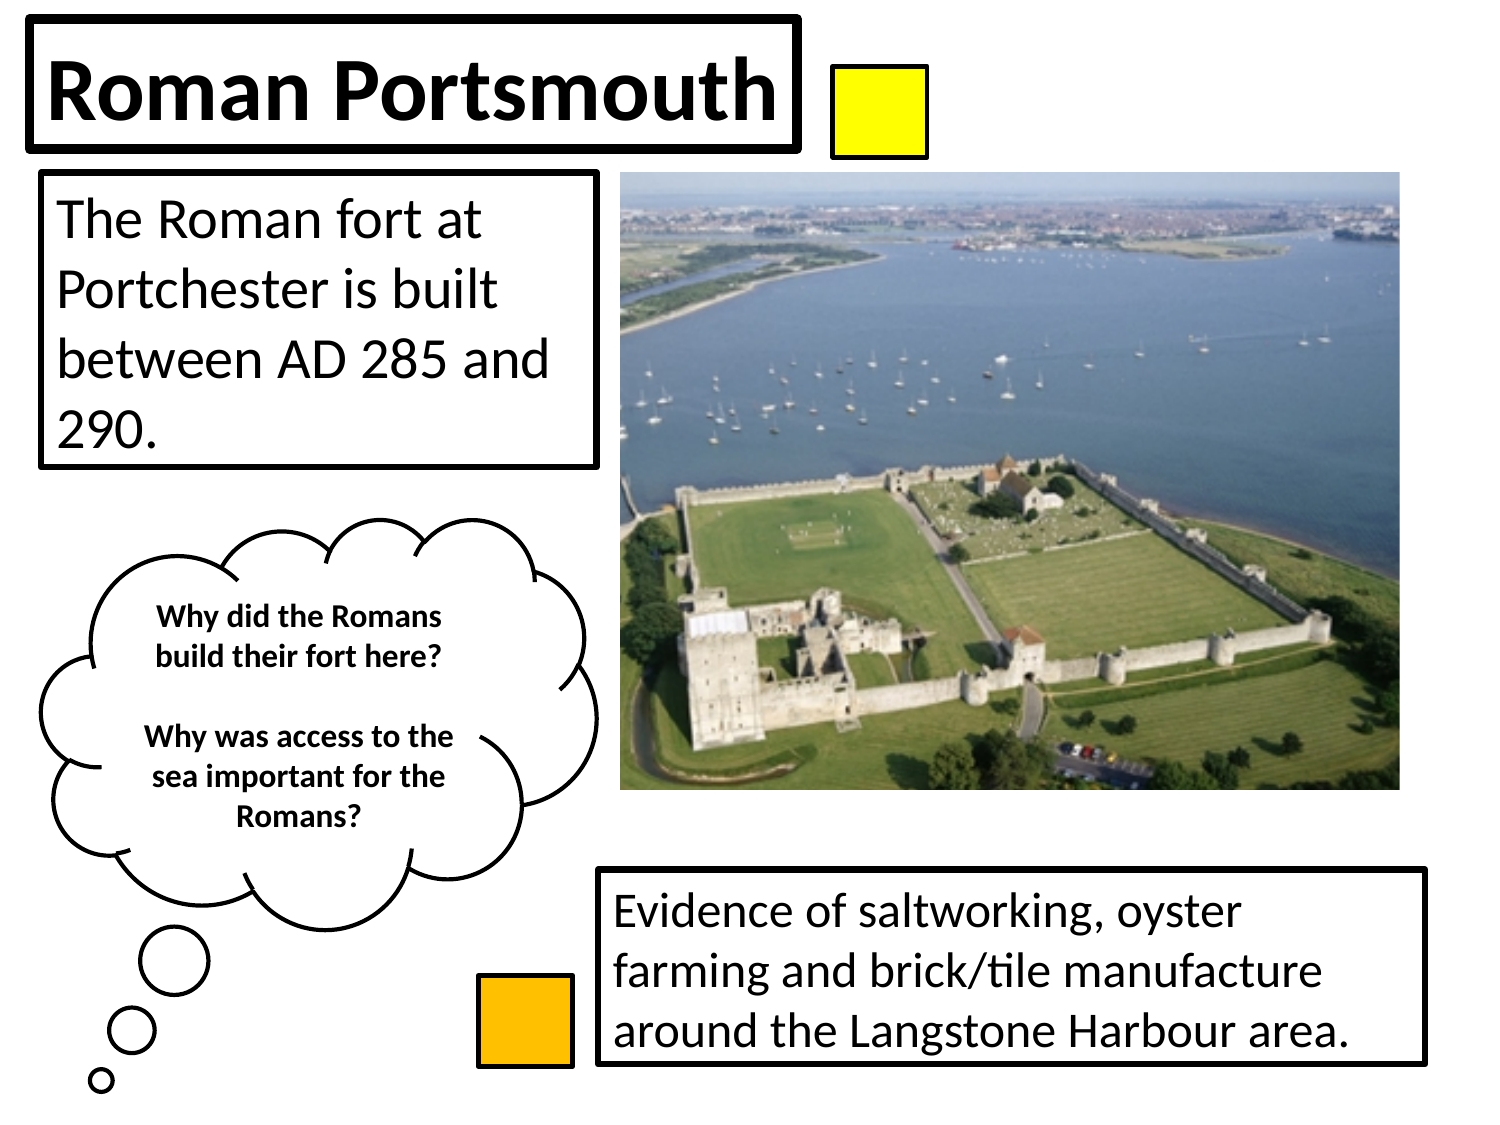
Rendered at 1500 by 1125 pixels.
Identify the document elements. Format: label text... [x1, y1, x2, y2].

picture [619, 172, 1400, 791]
text_box Why did the Romans build their fort here? Why was access to the sea important for the Romans? [138, 924, 211, 998]
text_box Why did the Romans build their fort here? Why was access to the sea important for the Romans? [107, 1005, 157, 1056]
text_box The Roman fort at Portchester is built between AD 285 and 290. [41, 172, 597, 468]
title Roman Portsmouth [29, 19, 798, 149]
text_box [476, 973, 575, 1068]
text_box Why did the Romans build their fort here? Why was access to the sea important for the Romans? [38, 517, 599, 933]
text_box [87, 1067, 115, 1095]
text_box [831, 64, 929, 159]
text_box Evidence of saltworking, oyster farming and brick/tile manufacture around the Langstone Harbour area. [598, 869, 1426, 1065]
